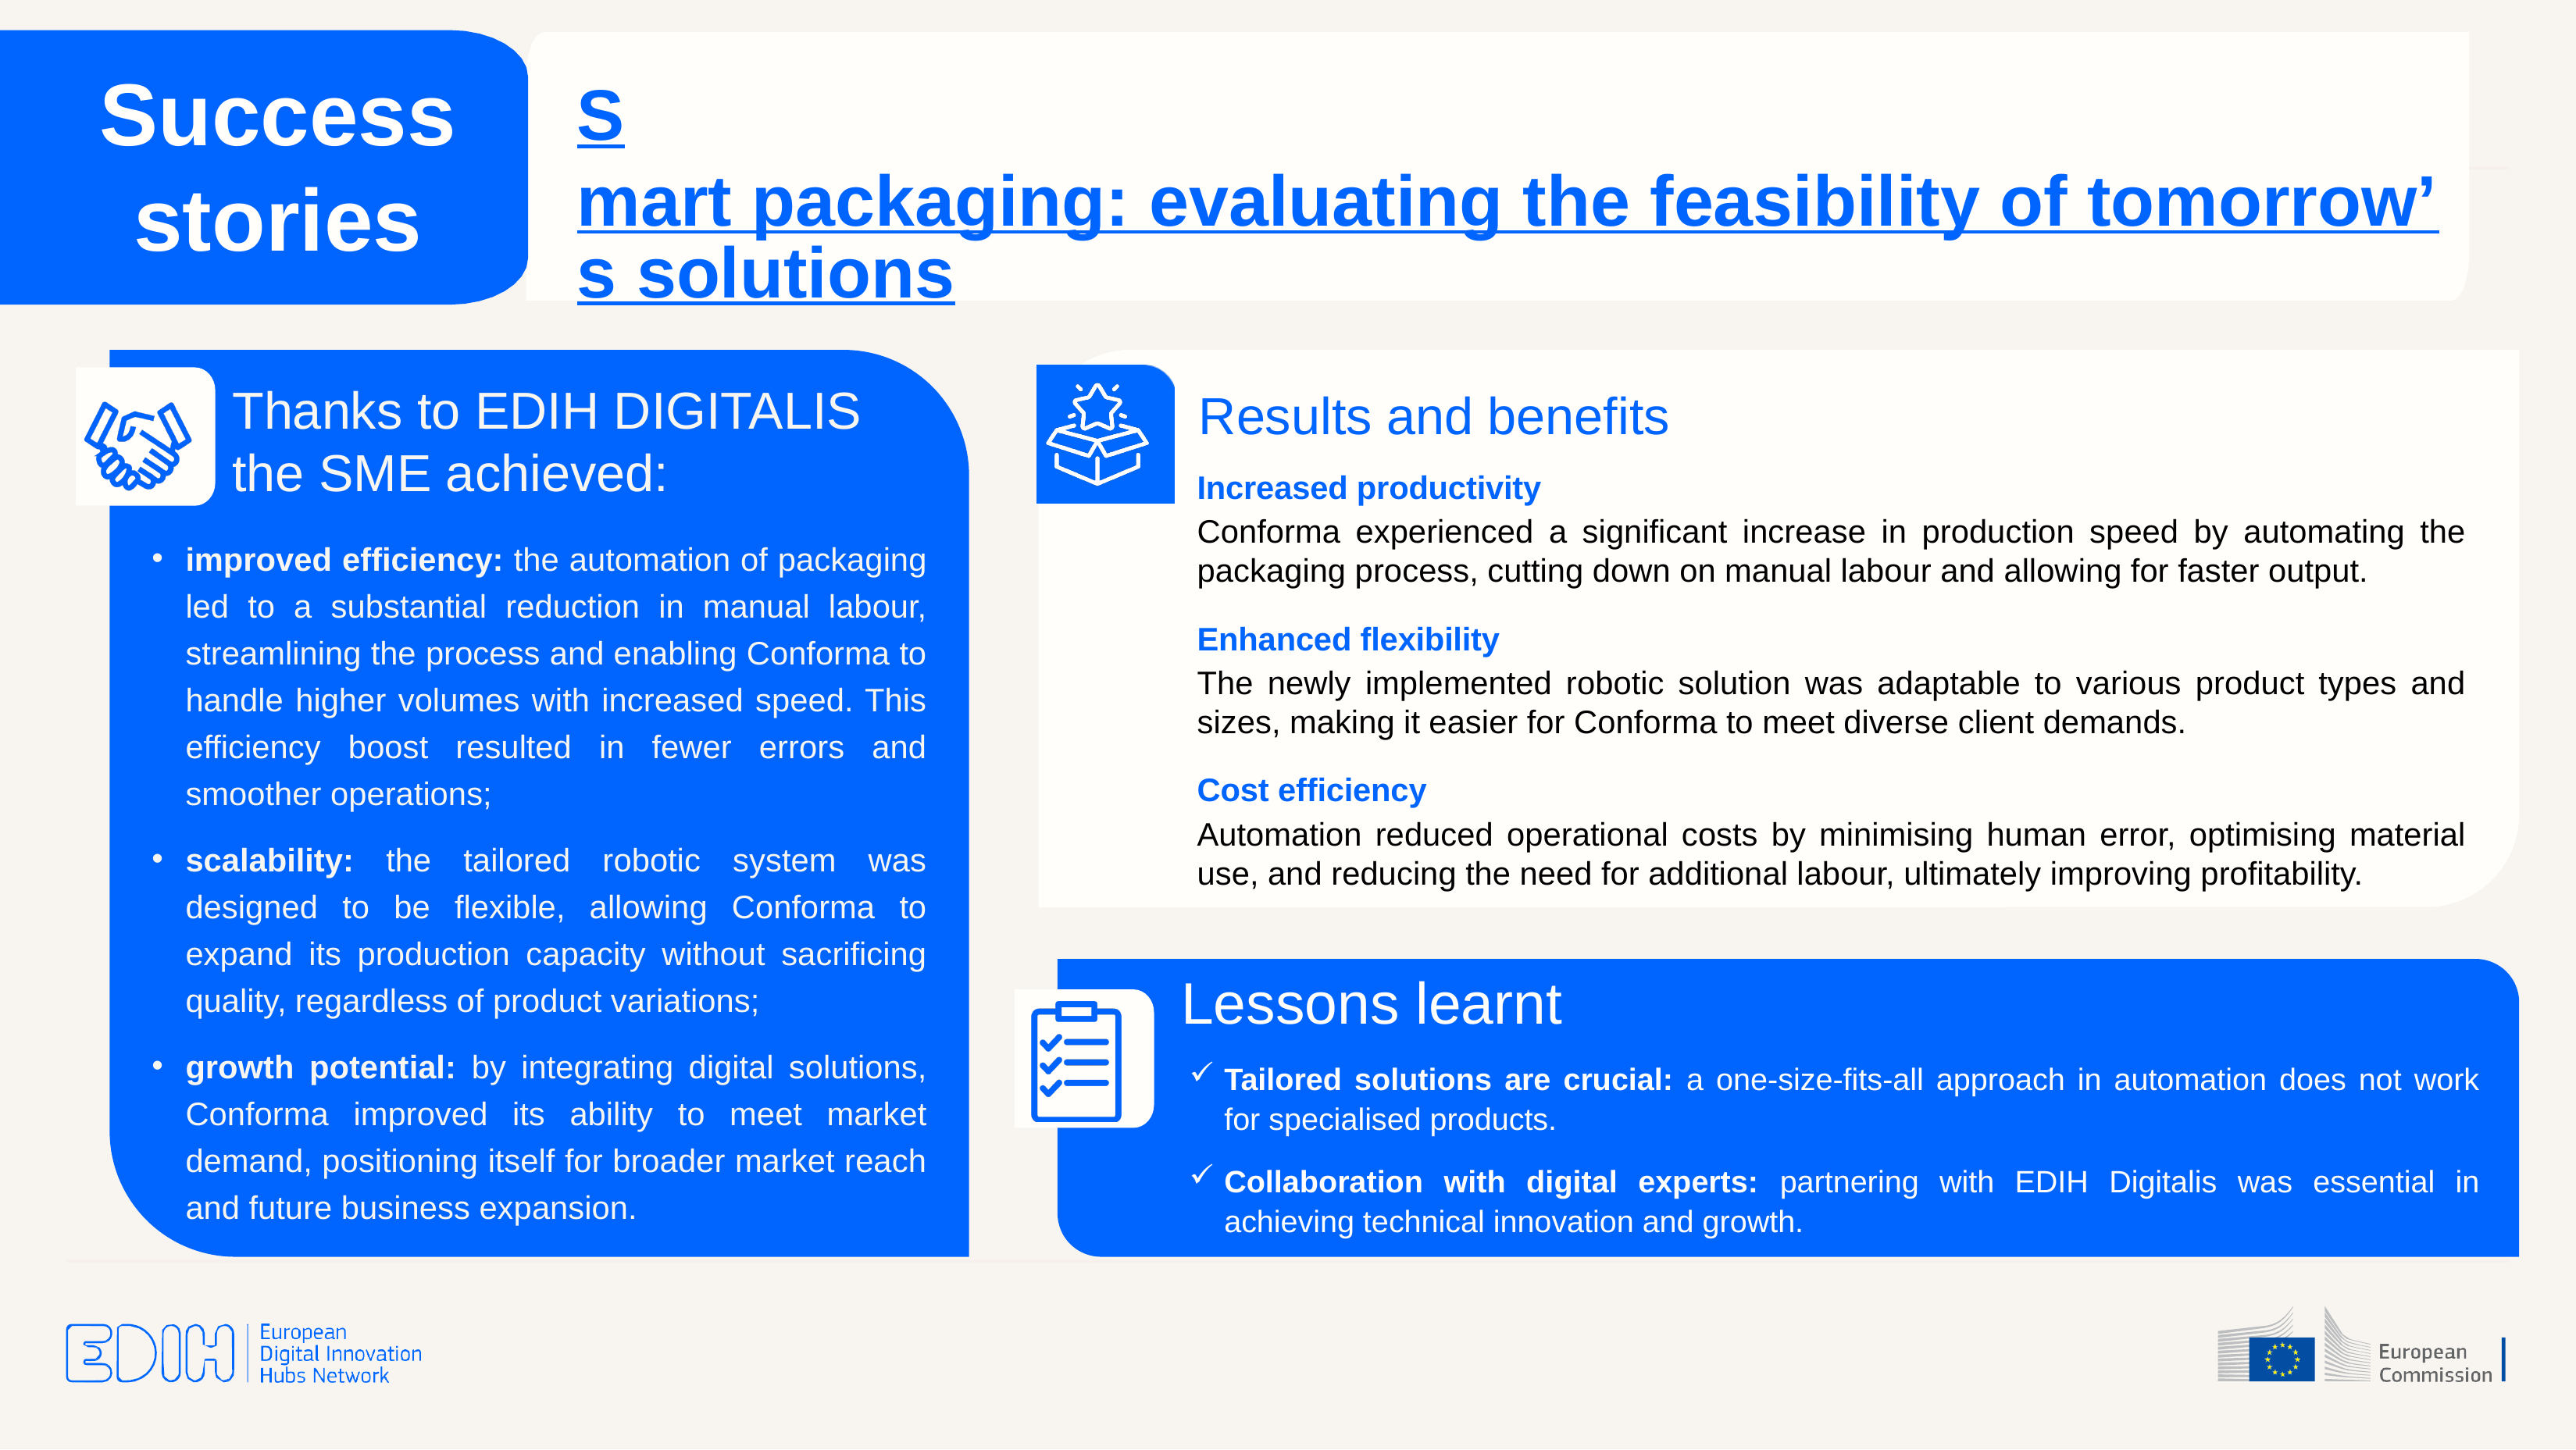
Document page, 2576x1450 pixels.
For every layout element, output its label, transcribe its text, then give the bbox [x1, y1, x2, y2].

text_box Tailored solutions are crucial: a one-size-fits-all approach in automation does not work for specialised products. Collaboration with digital experts: partnering with EDIH Digitalis was essential in achieving technical innovation and growth. [1177, 1056, 2481, 1239]
picture [1036, 365, 1176, 504]
text_box [0, 32, 523, 303]
text_box [1014, 989, 1154, 1128]
text_box [526, 32, 2470, 301]
text_box [1036, 347, 2521, 909]
picture [1016, 999, 1137, 1122]
text_box [108, 347, 971, 1259]
picture [2380, 1344, 2492, 1382]
text_box Thanks to EDIH DIGITALIS the SME achieved:: [230, 375, 940, 502]
text_box Lessons learnt [1179, 964, 2108, 1036]
text_box improved efficiency: the automation of packaging led to a substantial reduction in manual labour, streamlining the process and enabling Conforma to handle higher volumes with increased speed. This efficiency boost resulted in fewer errors and smoother operations; scalability: the tailored robotic system was designed to be flexible, allowing Conforma to expand its production capacity without sacrificing quality, regardless of product variations; growth potential: by integrating digital solutions, Conforma improved its ability to meet market demand, positioning itself for broader market reach and future business expansion. [152, 529, 927, 1226]
text_box [76, 367, 216, 506]
text_box Smart packaging: evaluating the feasibility of tomorrow’s solutions [565, 62, 2481, 247]
text_box Increased productivity Conforma experienced a significant increase in production speed by automating the packaging process, cutting down on manual labour and allowing for faster output. Enhanced flexibility The newly implemented robotic solution was adaptable to various product types and sizes, making it easier for Conforma to meet diverse client demands. Cost efficiency Automation reduced operational costs by minimising human error, optimising material use, and reducing the need for additional labour, ultimately improving profitability. [1197, 465, 2467, 892]
picture [2264, 1341, 2300, 1377]
text_box [1055, 957, 2521, 1259]
picture [80, 387, 195, 504]
picture [261, 1324, 421, 1383]
text_box Results and benefits [1197, 380, 2576, 445]
text_box Success stories [28, 56, 526, 269]
